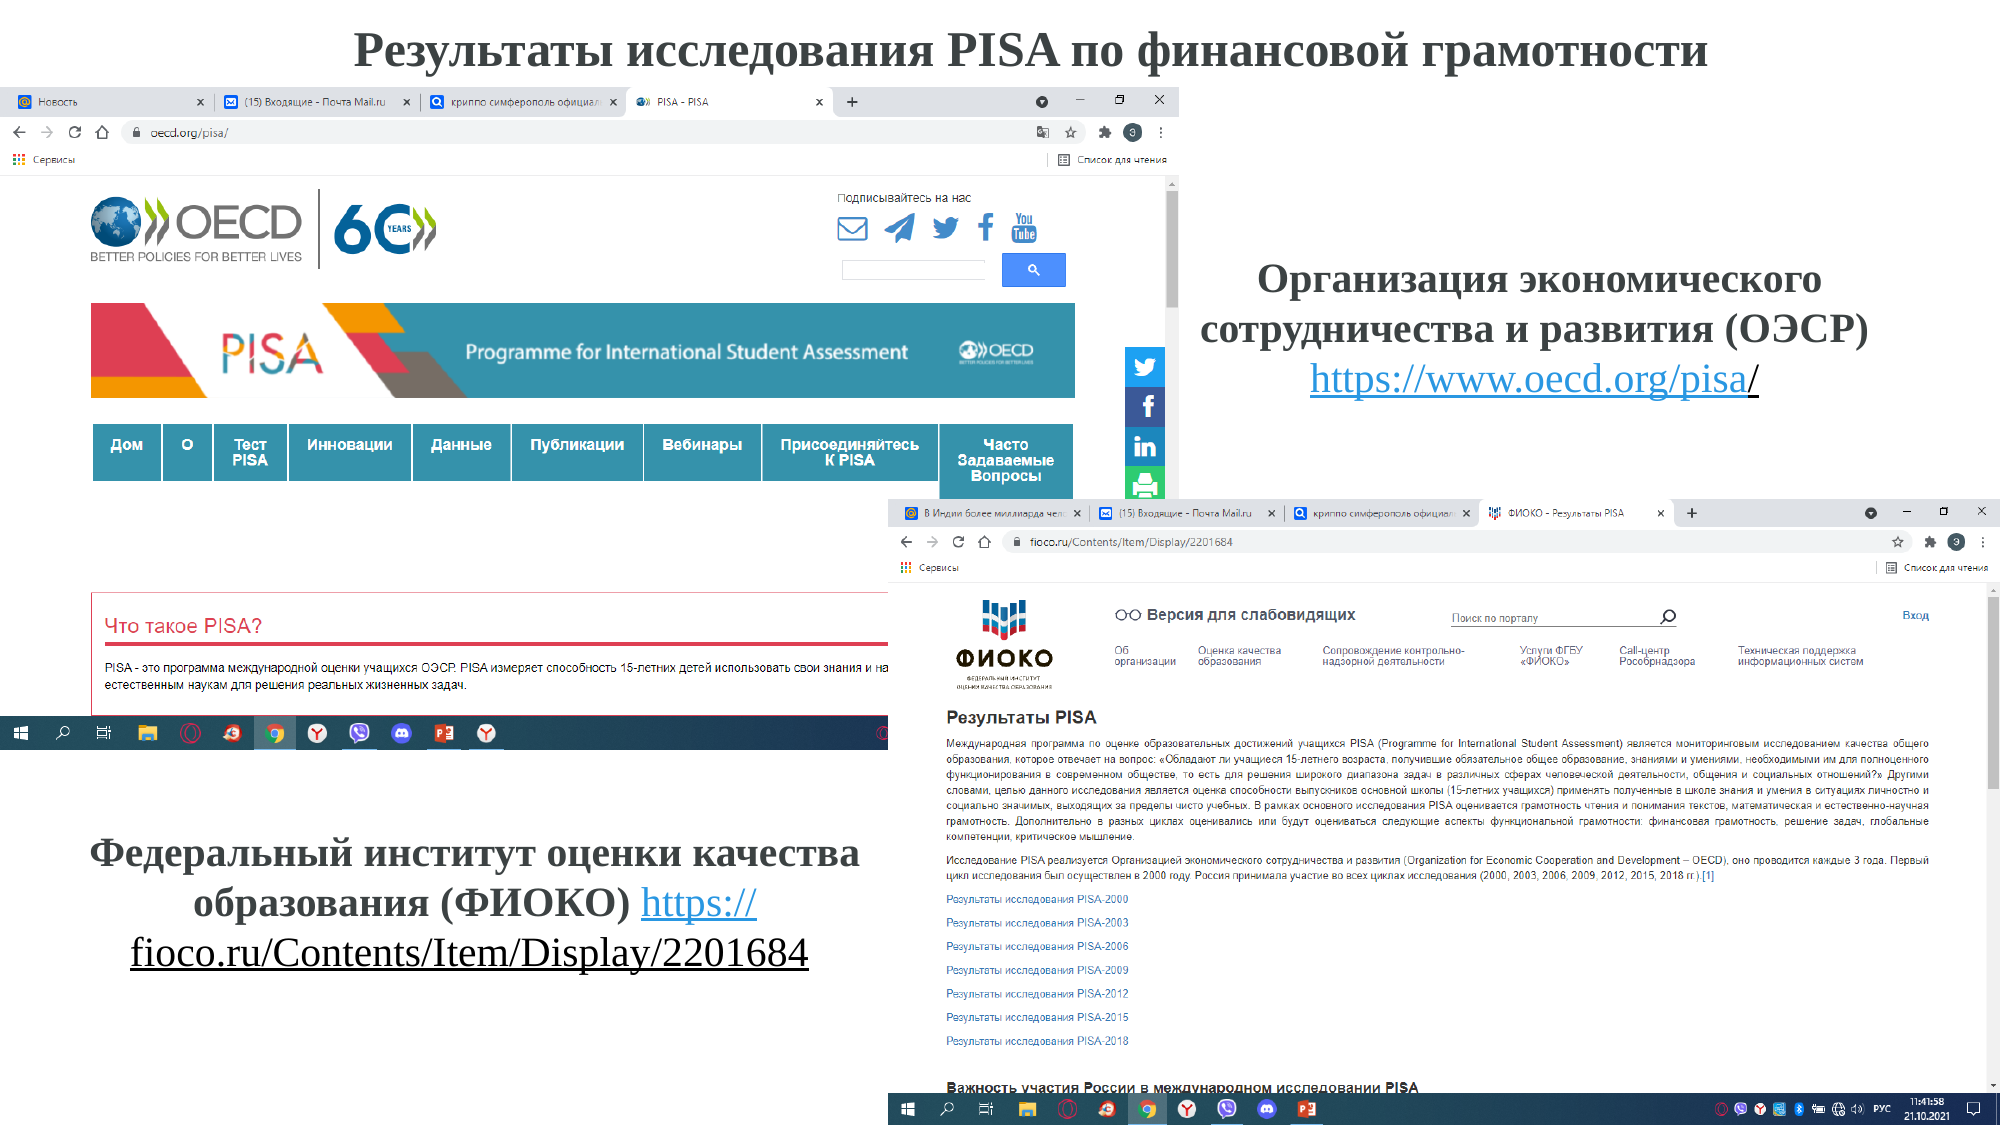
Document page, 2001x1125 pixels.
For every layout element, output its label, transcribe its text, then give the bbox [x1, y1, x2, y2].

text_box Федеральный институт оценки качества образования (ФИОКО) https://fioco.ru/Contents/Item/Display/2201684 [24, 816, 882, 982]
text_box Организация экономического сотрудничества и развития (ОЭСР) https://www.oecd.org/pisa/ [1182, 243, 1931, 409]
picture [0, 87, 2000, 1125]
text_box Результаты исследования PISA по финансовой грамотности [287, 8, 1775, 84]
